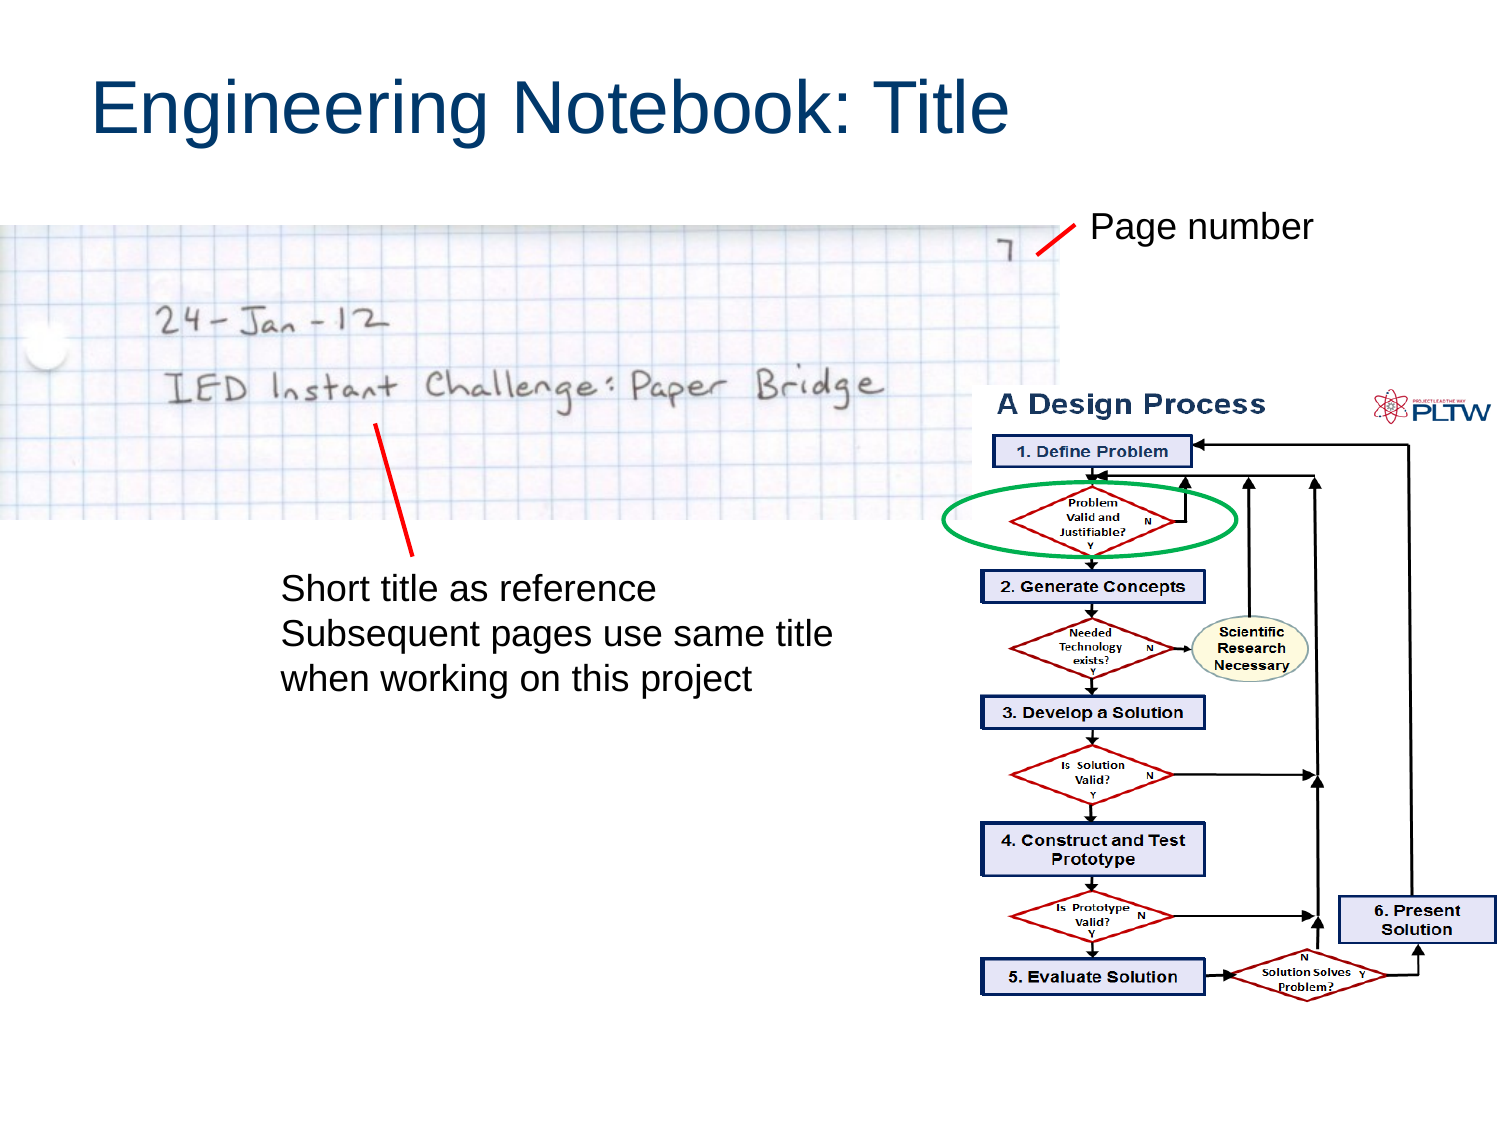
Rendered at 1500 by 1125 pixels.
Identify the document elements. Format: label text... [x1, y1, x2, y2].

title Engineering Notebook: Title [74, 44, 1426, 163]
text_box Short title as reference Subsequent pages use same title when working on this project [265, 556, 849, 707]
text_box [374, 423, 413, 557]
text_box Page number [1075, 194, 1330, 255]
text_box [944, 528, 967, 543]
picture [0, 224, 1500, 1006]
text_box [1036, 224, 1074, 256]
